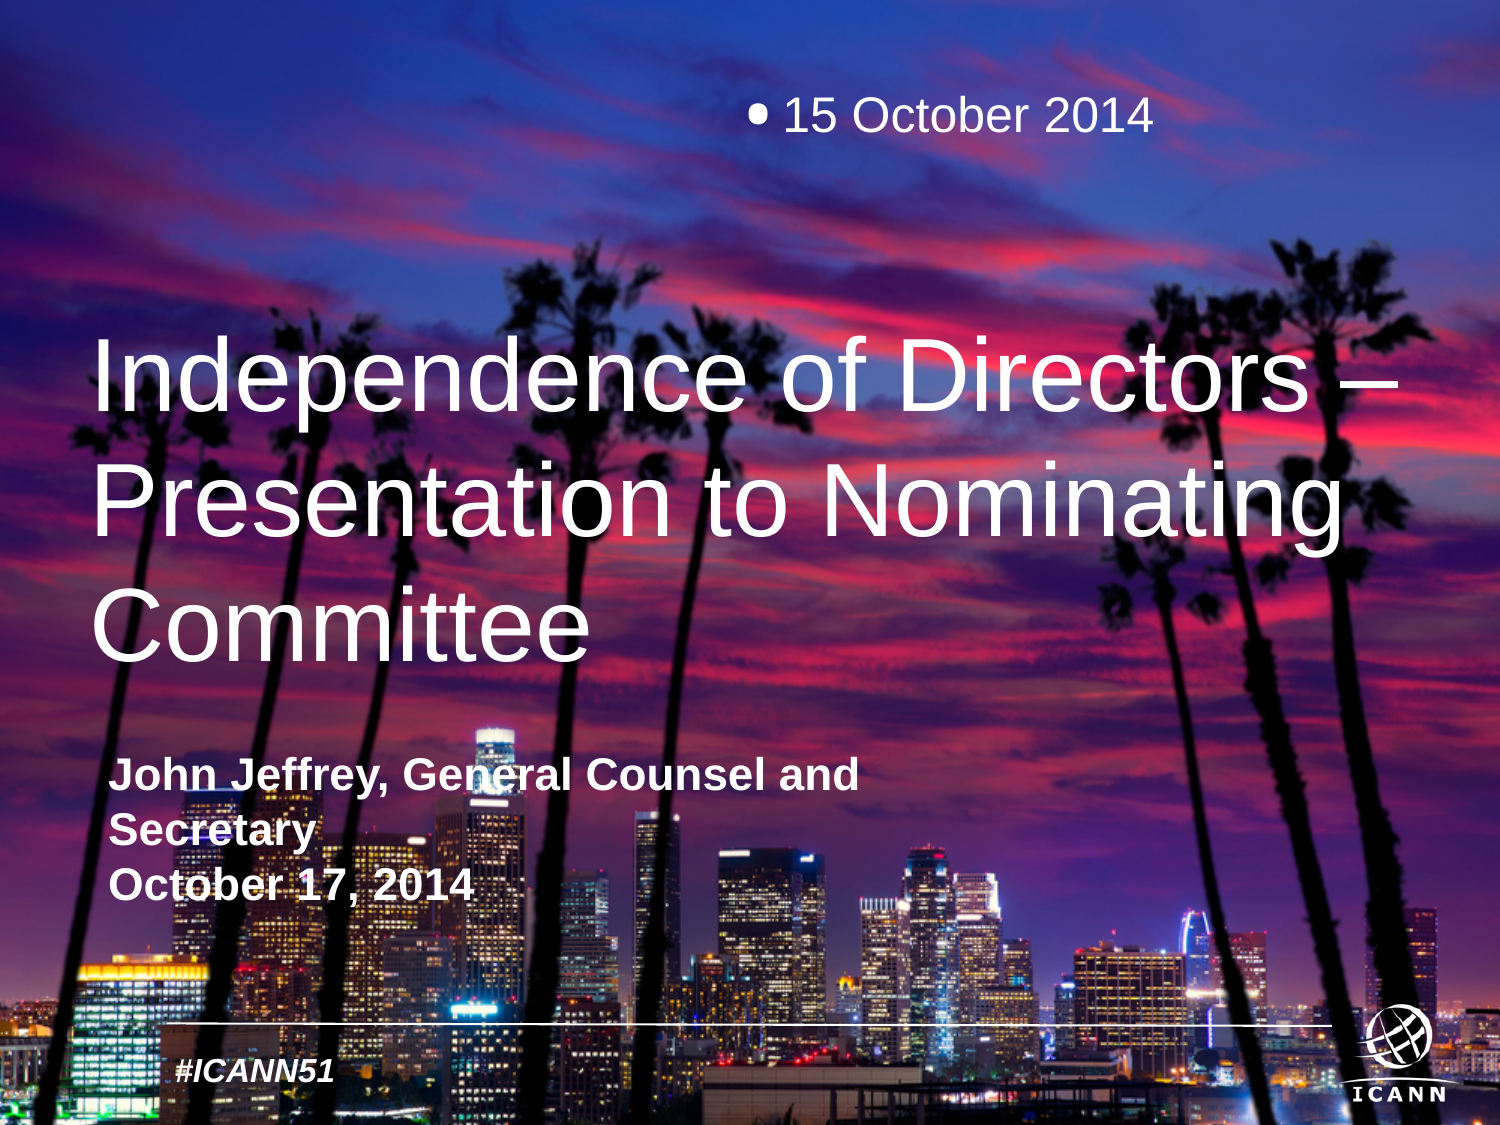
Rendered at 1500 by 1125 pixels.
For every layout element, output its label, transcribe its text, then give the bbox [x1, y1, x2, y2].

text_box Independence of Directors – Presentation to Nominating Committee [74, 299, 1425, 700]
text_box [71, 861, 985, 923]
picture [0, 0, 1500, 1125]
text_box [72, 801, 985, 861]
text_box 15 October 2014 [706, 75, 1425, 175]
text_box John Jeffrey, General Counsel and Secretary October 17, 2014 [71, 737, 984, 799]
